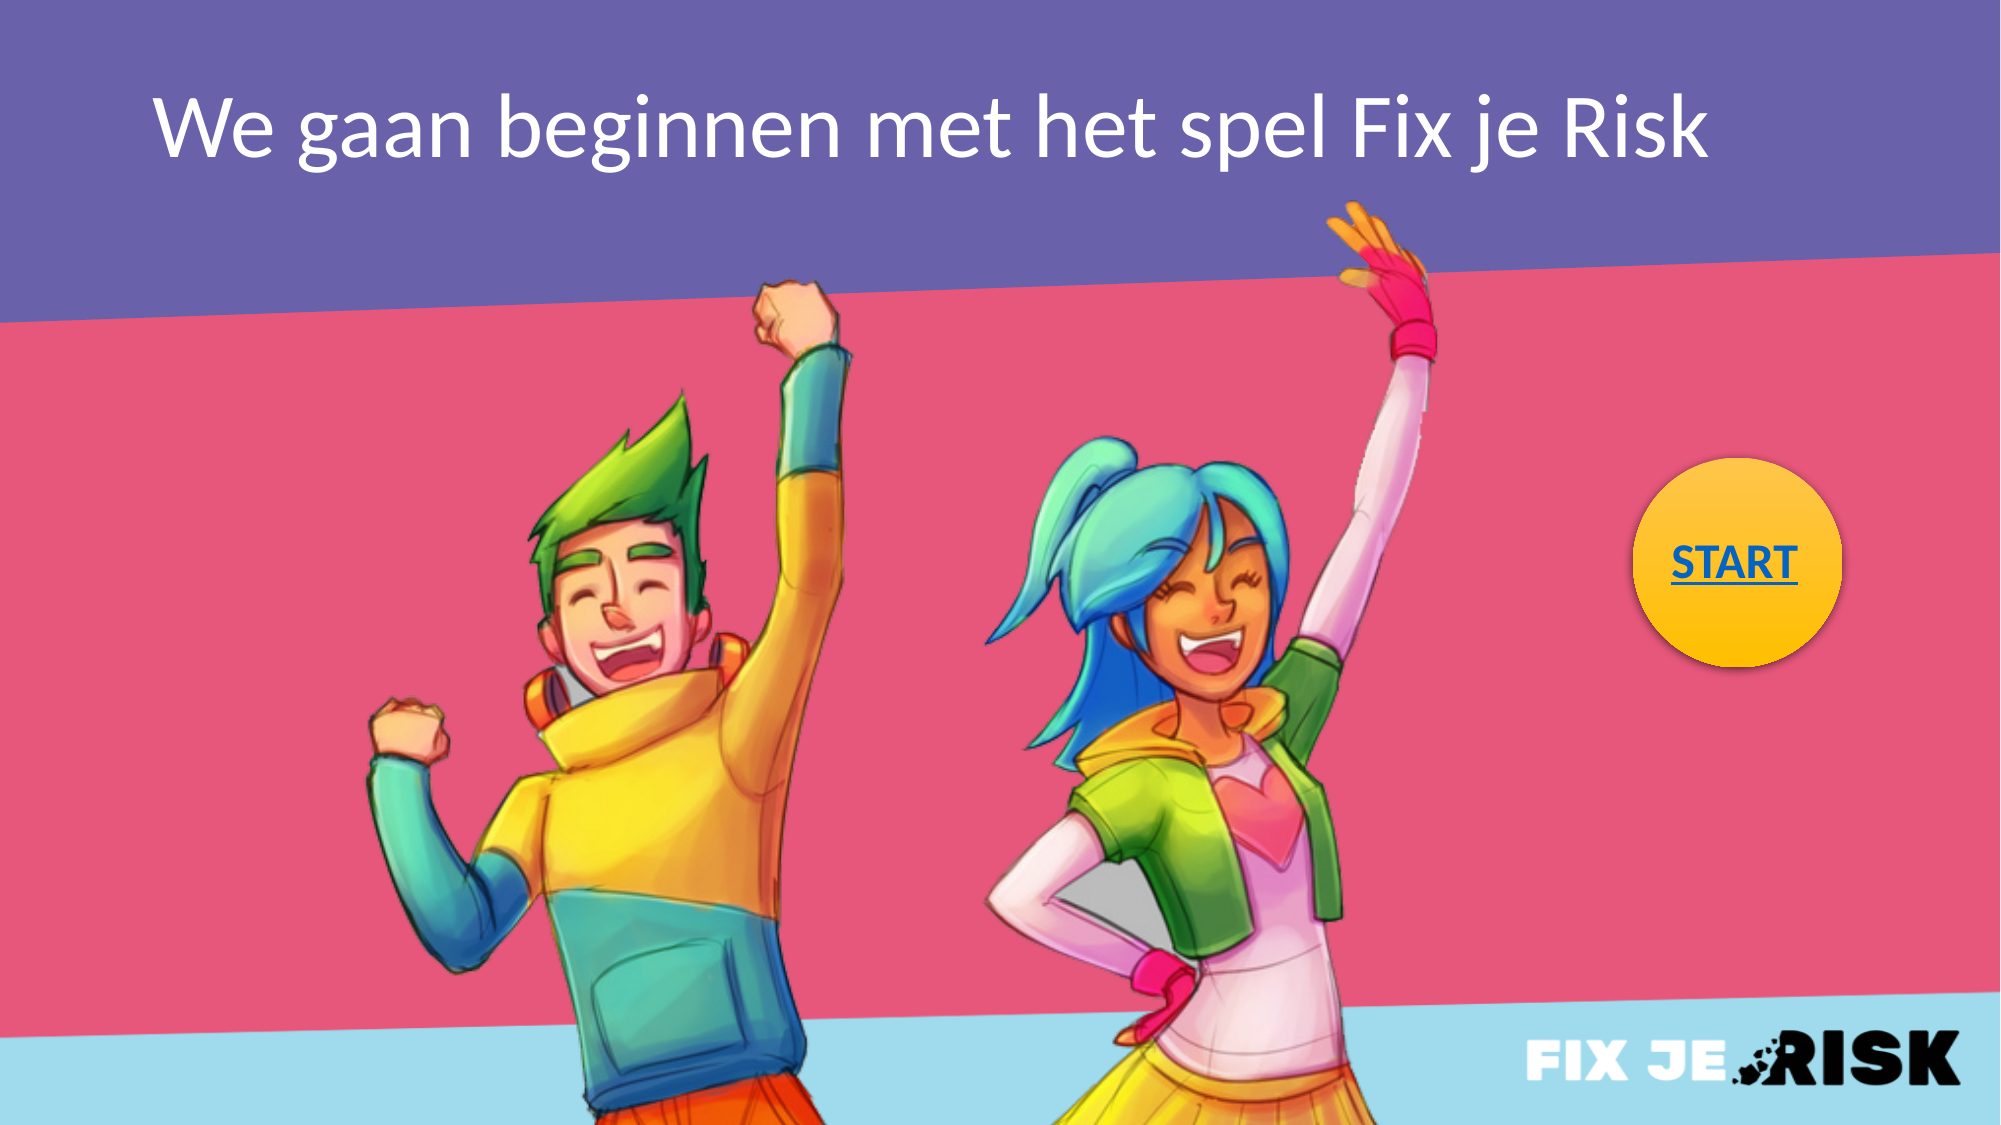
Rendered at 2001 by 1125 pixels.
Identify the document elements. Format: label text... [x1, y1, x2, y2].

picture [0, 152, 2001, 1125]
title We gaan beginnen met het spel Fix je Risk [137, 19, 1863, 237]
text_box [1632, 457, 1843, 668]
